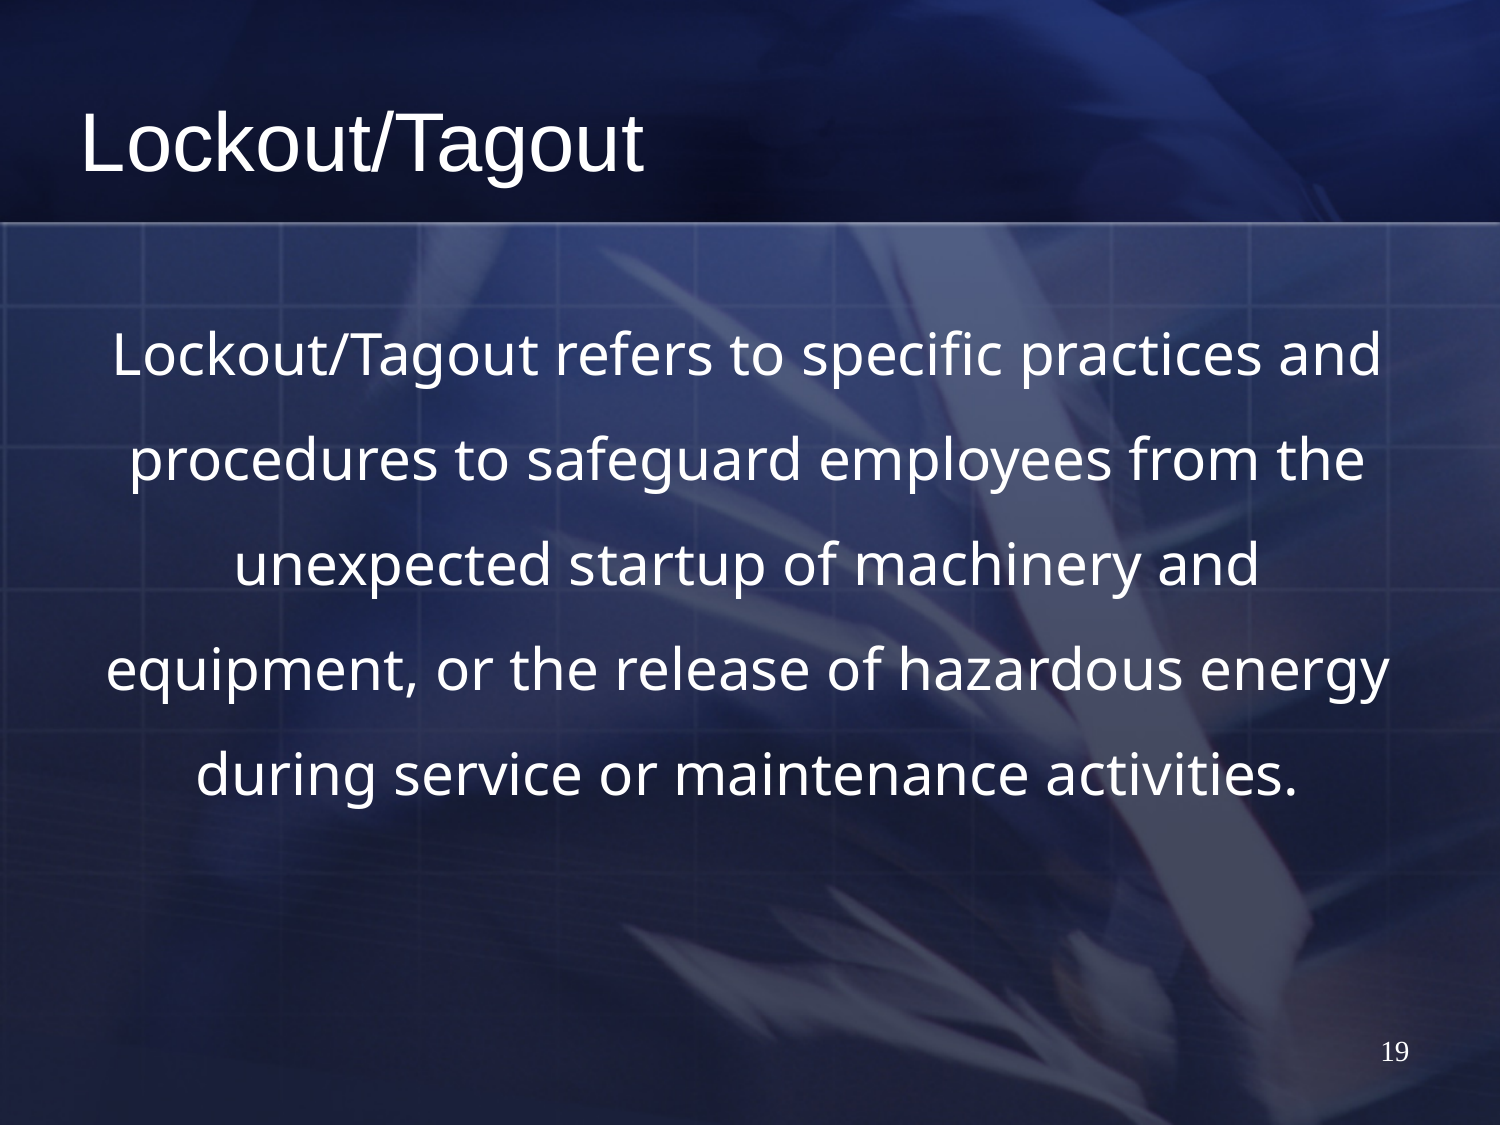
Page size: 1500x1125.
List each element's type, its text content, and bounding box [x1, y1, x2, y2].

title Lockout/Tagout [64, 77, 1436, 197]
list Lockout/Tagout refers to specific practices and procedures to safeguard employees from the unexpected startup of machinery and equipment, or the release of hazardous energy during service or maintenance activities. [62, 274, 1434, 1045]
picture [0, 0, 1500, 1125]
slide_number 19 [1074, 1045, 1426, 1103]
